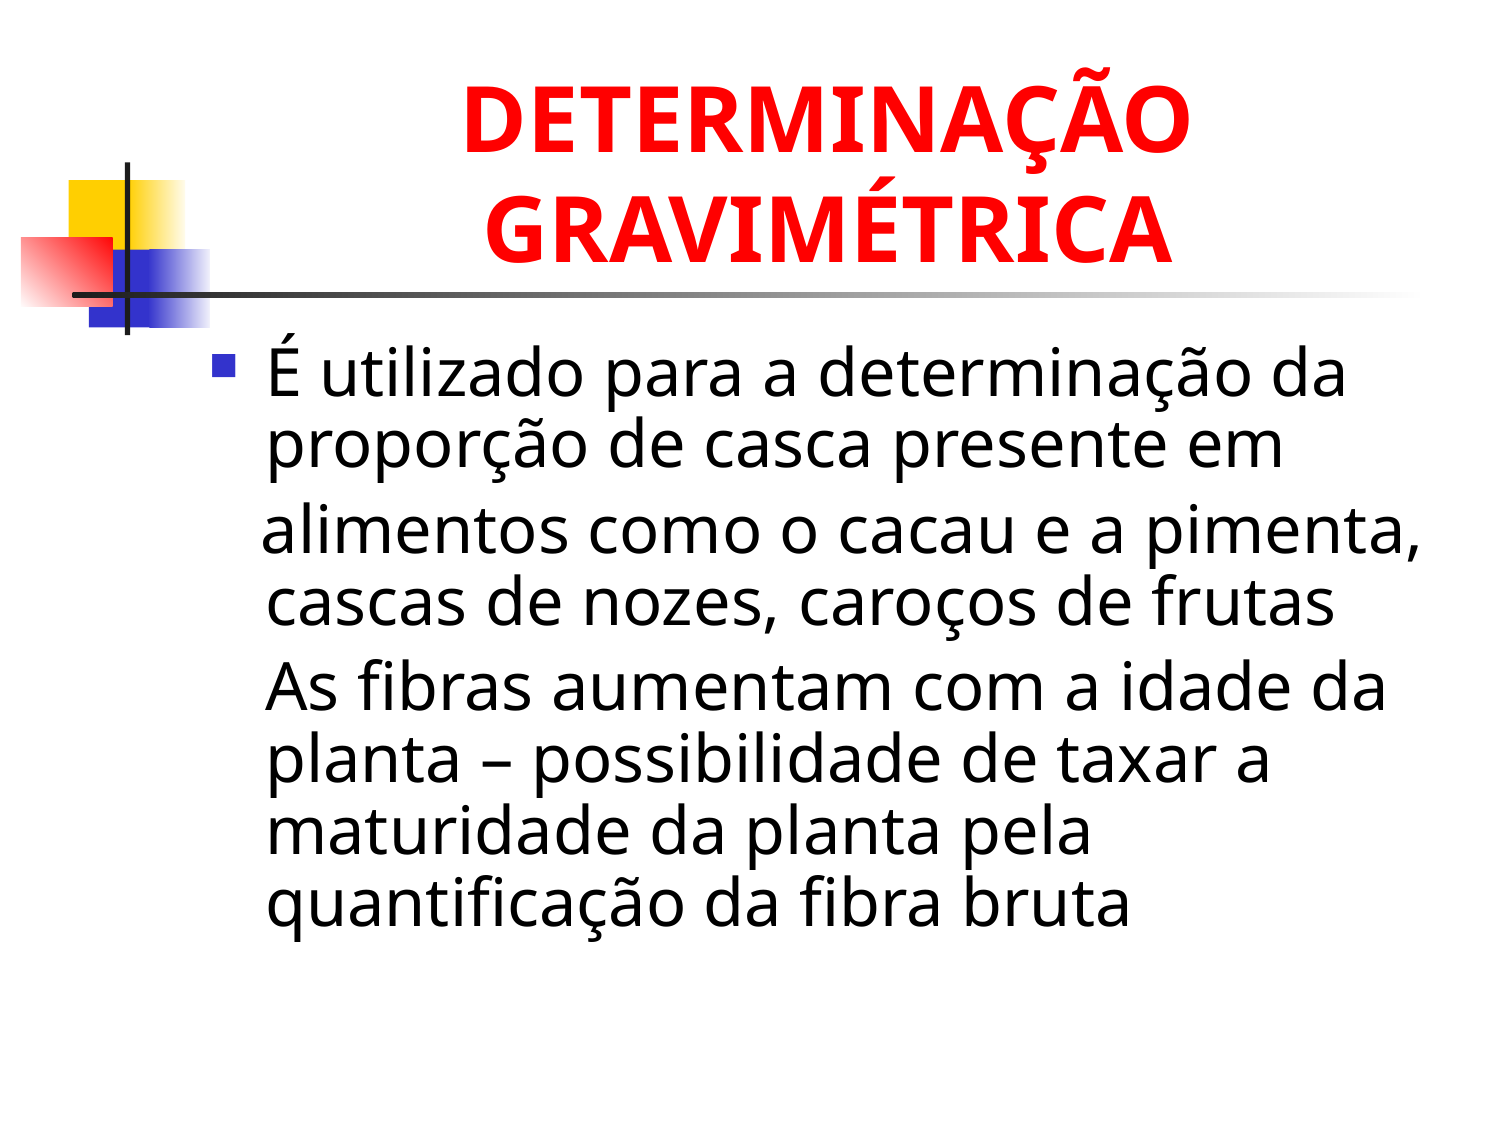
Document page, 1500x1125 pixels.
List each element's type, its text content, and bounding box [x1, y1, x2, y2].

list É utilizado para a determinação da proporção de casca presente em alimentos como o cacau e a pimenta, cascas de nozes, caroços de frutas As fibras aumentam com a idade da planta – possibilidade de taxar a maturidade da planta pela quantificação da fibra bruta [193, 330, 1470, 1007]
title DETERMINAÇÃO GRAVIMÉTRICA [188, 101, 1468, 289]
